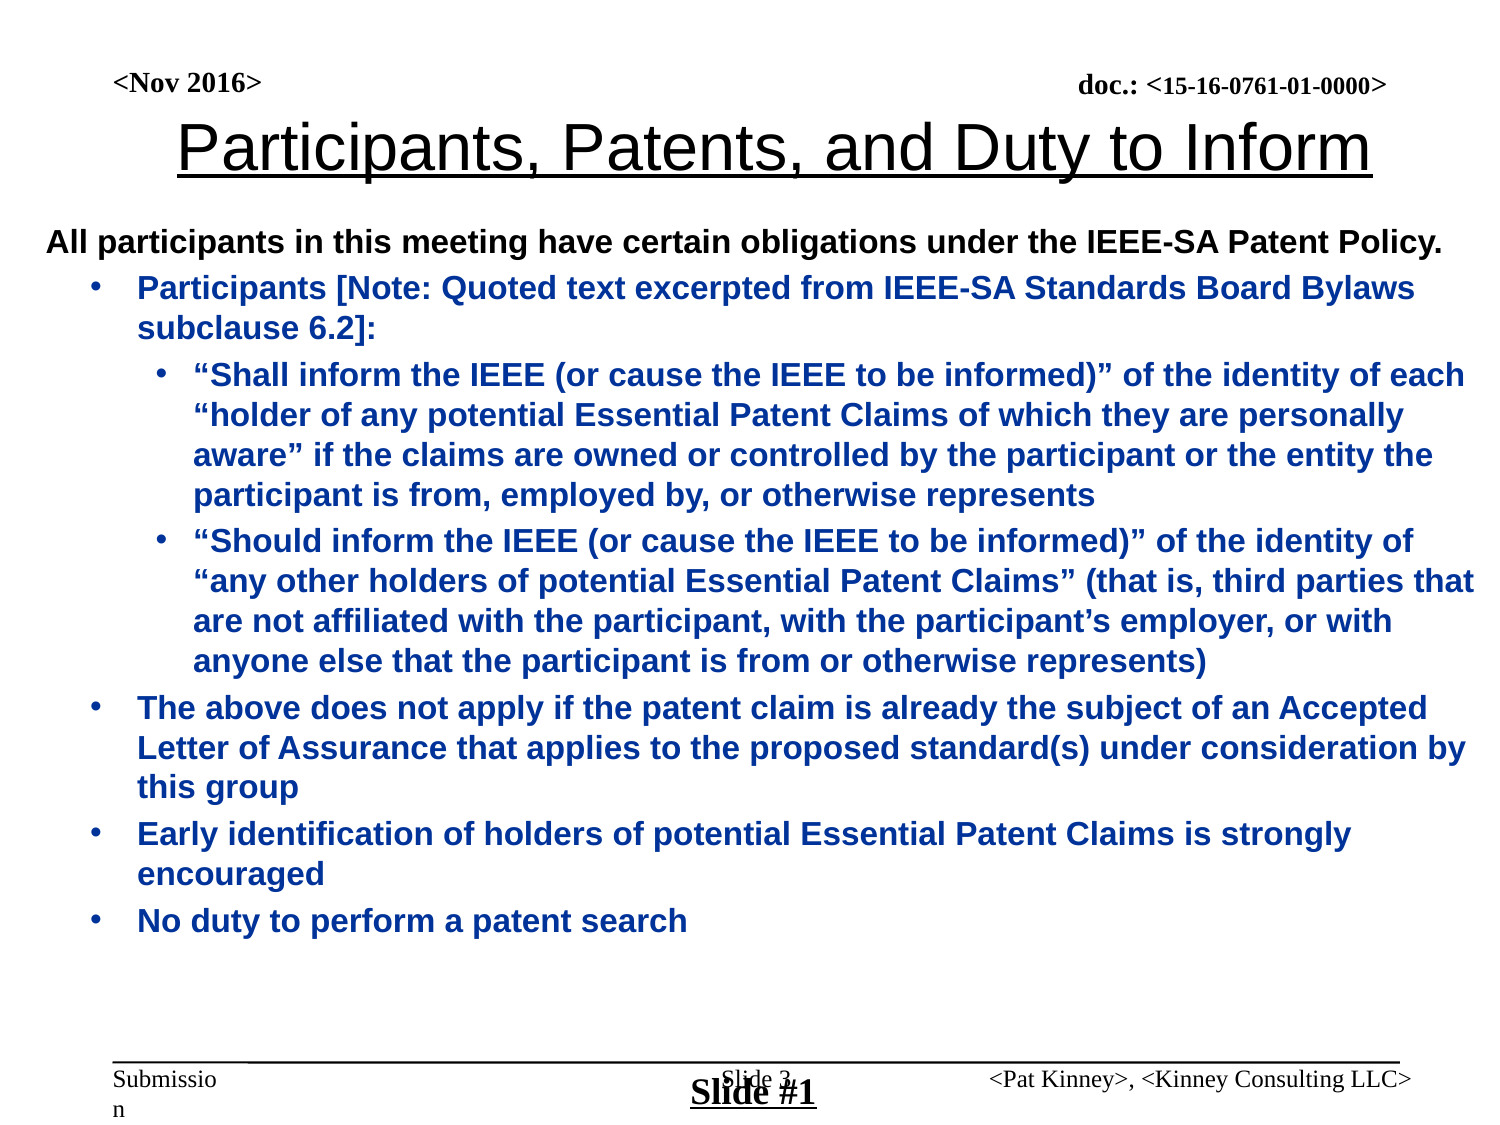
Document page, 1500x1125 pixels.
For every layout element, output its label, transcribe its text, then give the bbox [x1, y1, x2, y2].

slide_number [112, 62, 376, 99]
title Participants, Patents, and Duty to Inform [50, 75, 1500, 212]
footer <Pat Kinney>, <Kinney Consulting LLC> [899, 1061, 1413, 1093]
slide_number Slide 3 [712, 1061, 800, 1093]
list All participants in this meeting have certain obligations under the IEEE-SA Patent Policy. Participants [Note: Quoted text excerpted from IEEE-SA Standards Board Bylaws subclause 6.2]: “Shall inform the IEEE (or cause the IEEE to be informed)” of the identity of each “holder of any potential Essential Patent Claims of which they are personally aware” if the claims are owned or controlled by the participant or the entity the participant is from, employed by, or otherwise represents “Should inform the IEEE (or cause the IEEE to be informed)” of the identity of “any other holders of potential Essential Patent Claims” (that is, third parties that are not affiliated with the participant, with the participant’s employer, or with anyone else that the participant is from or otherwise represents) The above does not apply if the patent claim is already the subject of an Accepted Letter of Assurance that applies to the proposed standard(s) under consideration by this group Early identification of holders of potential Essential Patent Claims is strongly encouraged No duty to perform a patent search [0, 212, 1500, 1013]
text_box Slide #1 [675, 1060, 832, 1120]
